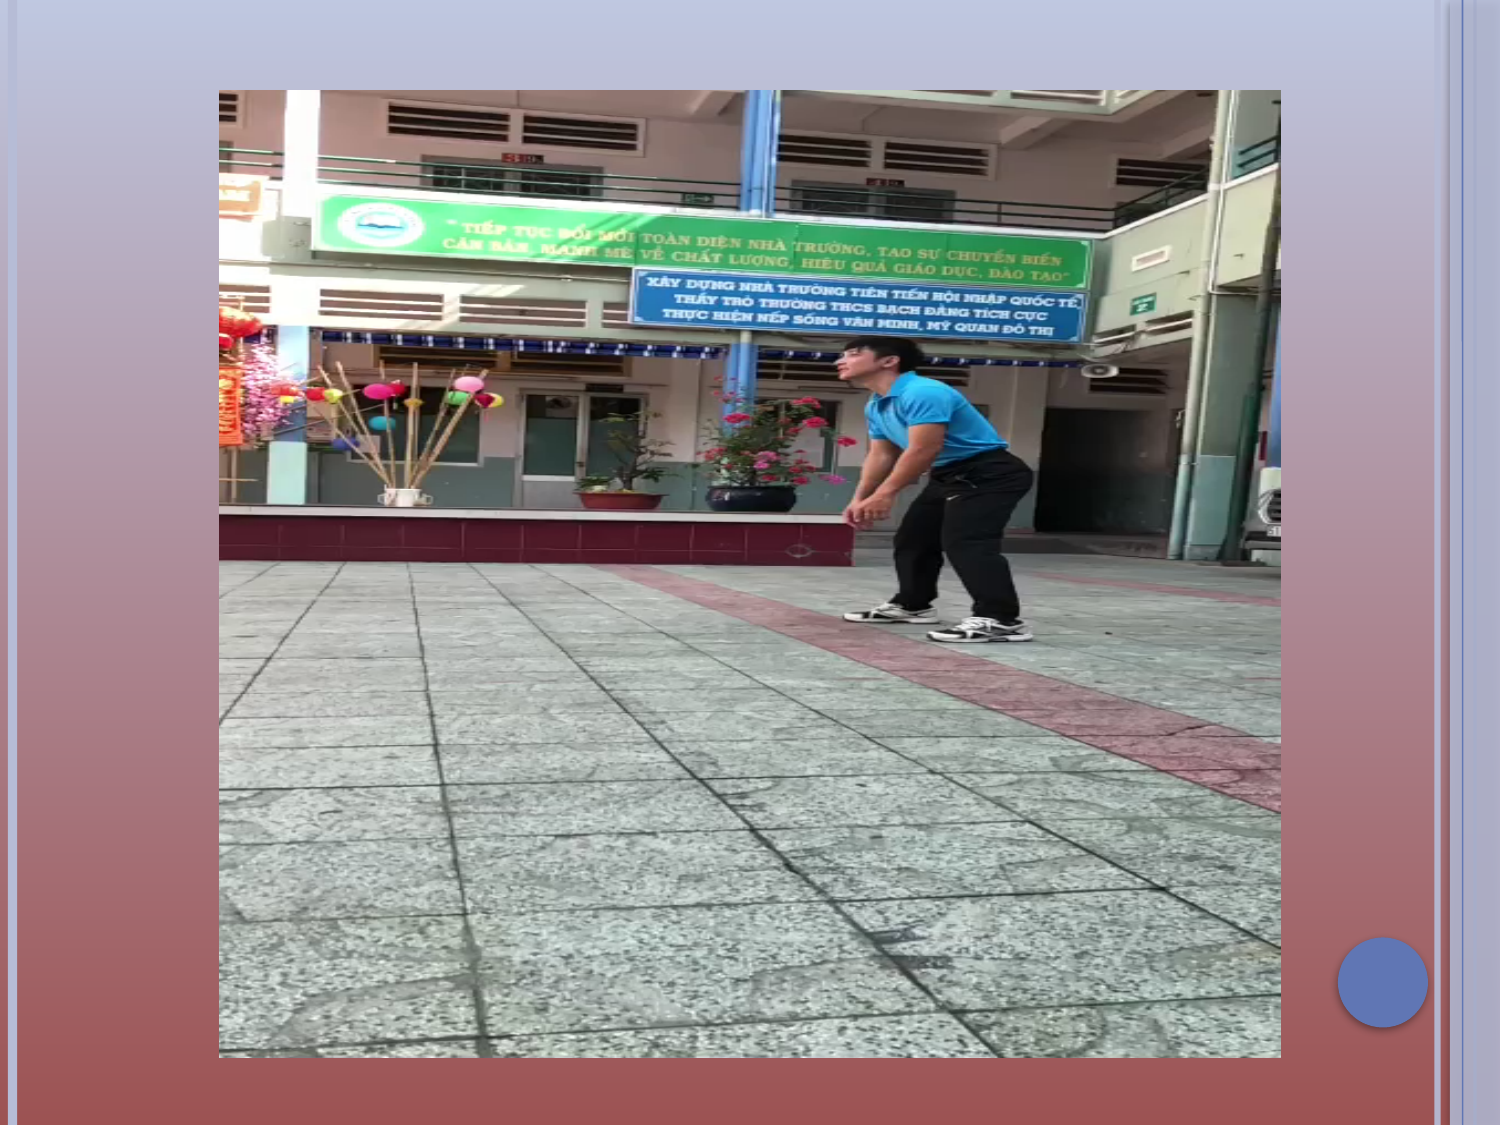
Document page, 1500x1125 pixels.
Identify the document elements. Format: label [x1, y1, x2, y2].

list [217, 89, 1282, 1060]
